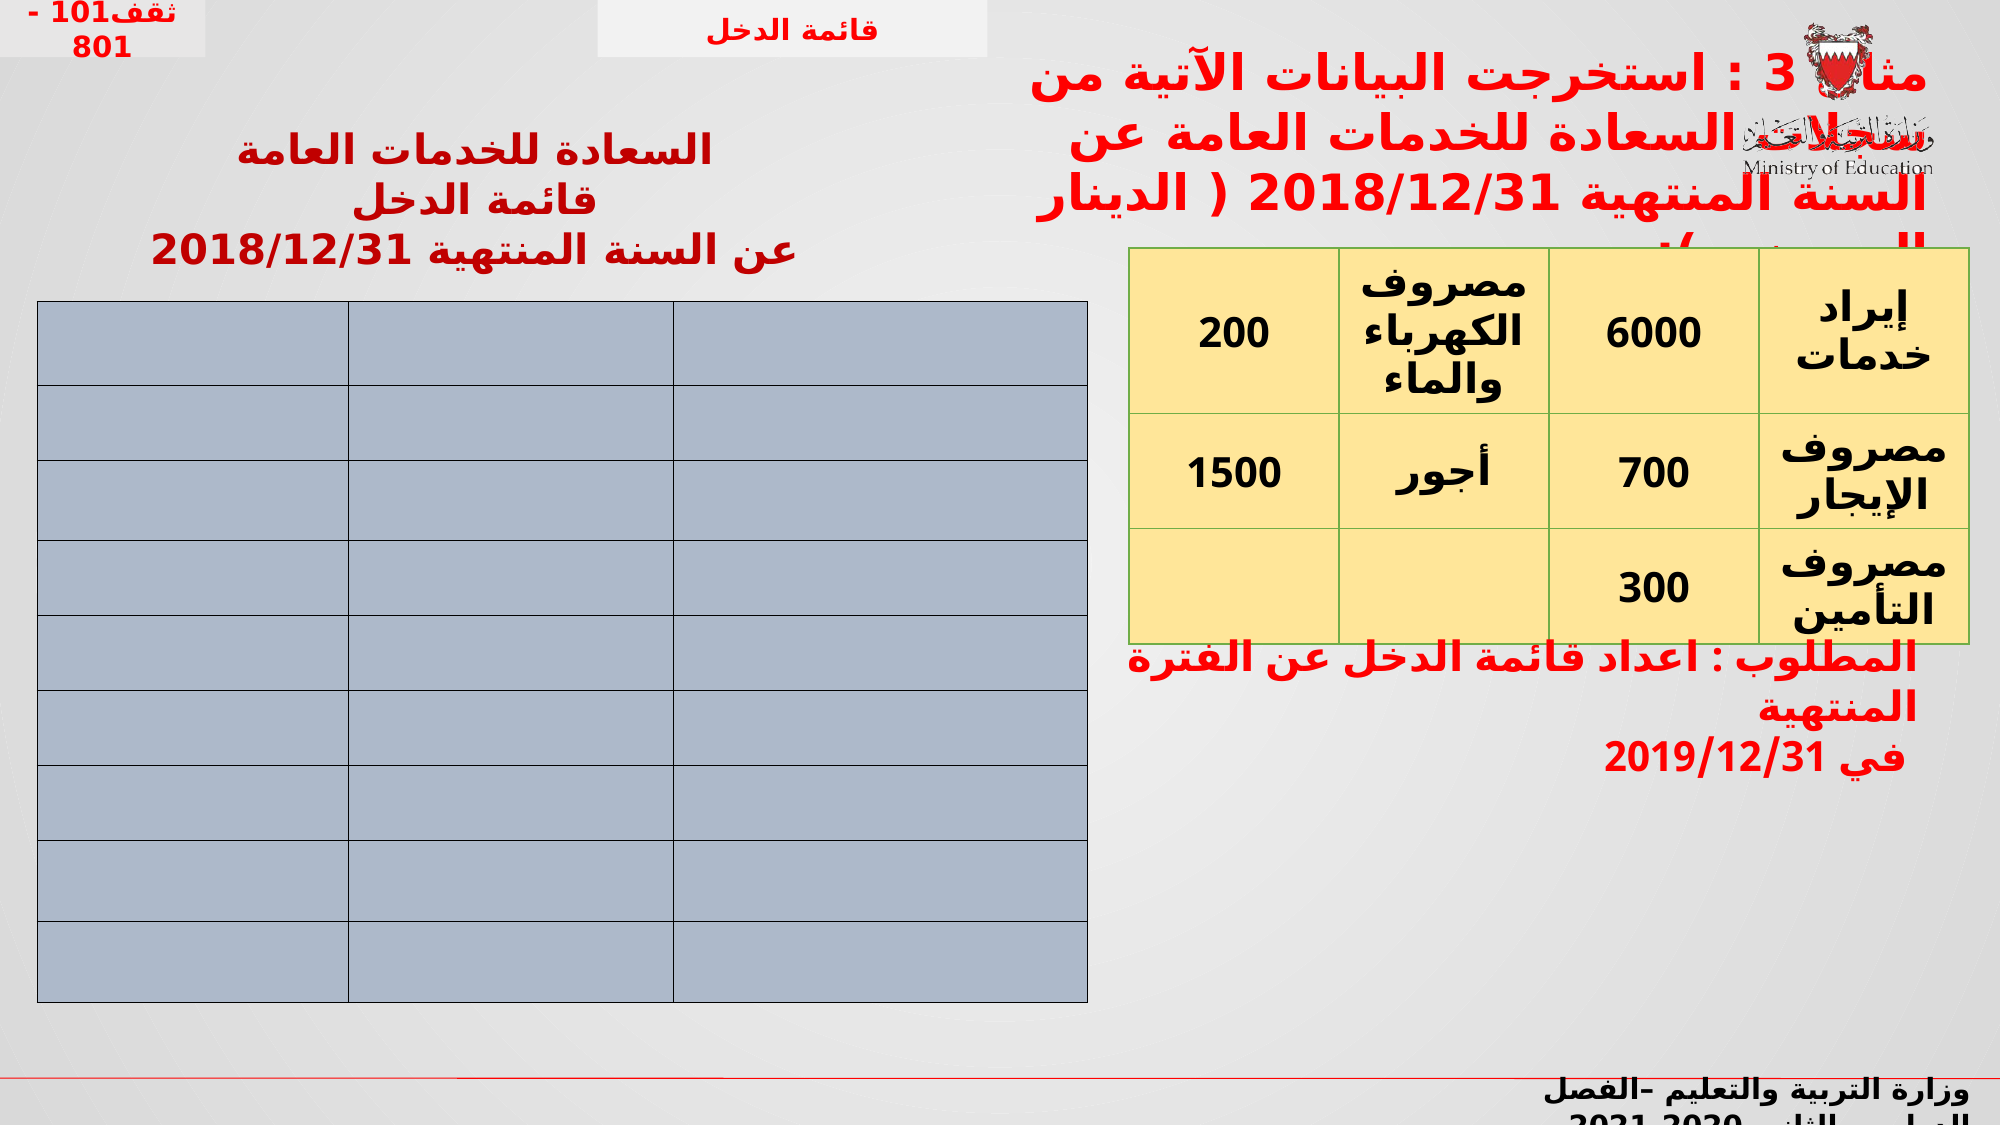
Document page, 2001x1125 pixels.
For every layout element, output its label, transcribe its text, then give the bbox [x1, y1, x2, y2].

table_cell 700 [1550, 414, 1758, 528]
table_cell [674, 766, 1087, 840]
table_cell [38, 461, 348, 540]
text_box مثال 3 : استخرجت البيانات الآتية من سجلات السعادة للخدمات العامة عن السنة المنتهية 2018/12/31 ( الدينار البحريني ): [999, 33, 1945, 289]
table_cell [349, 691, 673, 765]
picture [1705, 0, 1976, 208]
table_cell [349, 766, 673, 840]
table_cell [38, 841, 348, 921]
table_header إيراد خدمات [1760, 249, 1968, 413]
table_cell [674, 841, 1087, 921]
table_cell 300 [1550, 529, 1758, 622]
text_box ثقف101 - 801 [0, 0, 206, 58]
table_cell [38, 616, 348, 690]
table_cell [349, 461, 673, 540]
table_header [349, 302, 673, 385]
text_box المطلوب : اعداد قائمة الدخل عن الفترة المنتهية في 2019/12/31 [1088, 622, 1934, 787]
table_cell [674, 616, 1087, 690]
table_cell [674, 461, 1087, 540]
table_cell [349, 841, 673, 921]
table_cell [674, 541, 1087, 615]
table_cell [38, 766, 348, 840]
table_cell [38, 386, 348, 460]
table_cell [38, 922, 348, 1002]
table_cell [349, 616, 673, 690]
table_cell [1130, 529, 1338, 622]
table_header [38, 302, 348, 385]
text_box السعادة للخدمات العامة قائمة الدخل عن السنة المنتهية 2018/12/31 [0, 115, 975, 281]
table_cell [674, 691, 1087, 765]
table_cell [349, 386, 673, 460]
table_cell [38, 541, 348, 615]
table_header 200 [1130, 249, 1338, 413]
table_cell [674, 386, 1087, 460]
table_cell [38, 691, 348, 765]
table_cell مصروف التأمين [1760, 529, 1968, 643]
table_cell أجور [1340, 414, 1548, 528]
table_cell 1500 [1130, 414, 1338, 528]
text_box وزارة التربية والتعليم –الفصل الدراسي الثاني 2020-2021م [1424, 1073, 1986, 1078]
table_cell [349, 922, 673, 1002]
table_header [674, 302, 1087, 385]
table_cell مصروف الإيجار [1760, 414, 1968, 528]
table_header مصروف الكهرباء والماء [1340, 249, 1548, 413]
table_cell [674, 922, 1087, 1002]
table_cell [349, 541, 673, 615]
text_box وزارة التربية والتعليم –الفصل الدراسي الثاني 2020-2021م [1424, 1079, 1986, 1125]
text_box قائمة الدخل [597, 0, 988, 58]
table_header 6000 [1550, 249, 1758, 413]
table_cell [1340, 529, 1548, 622]
